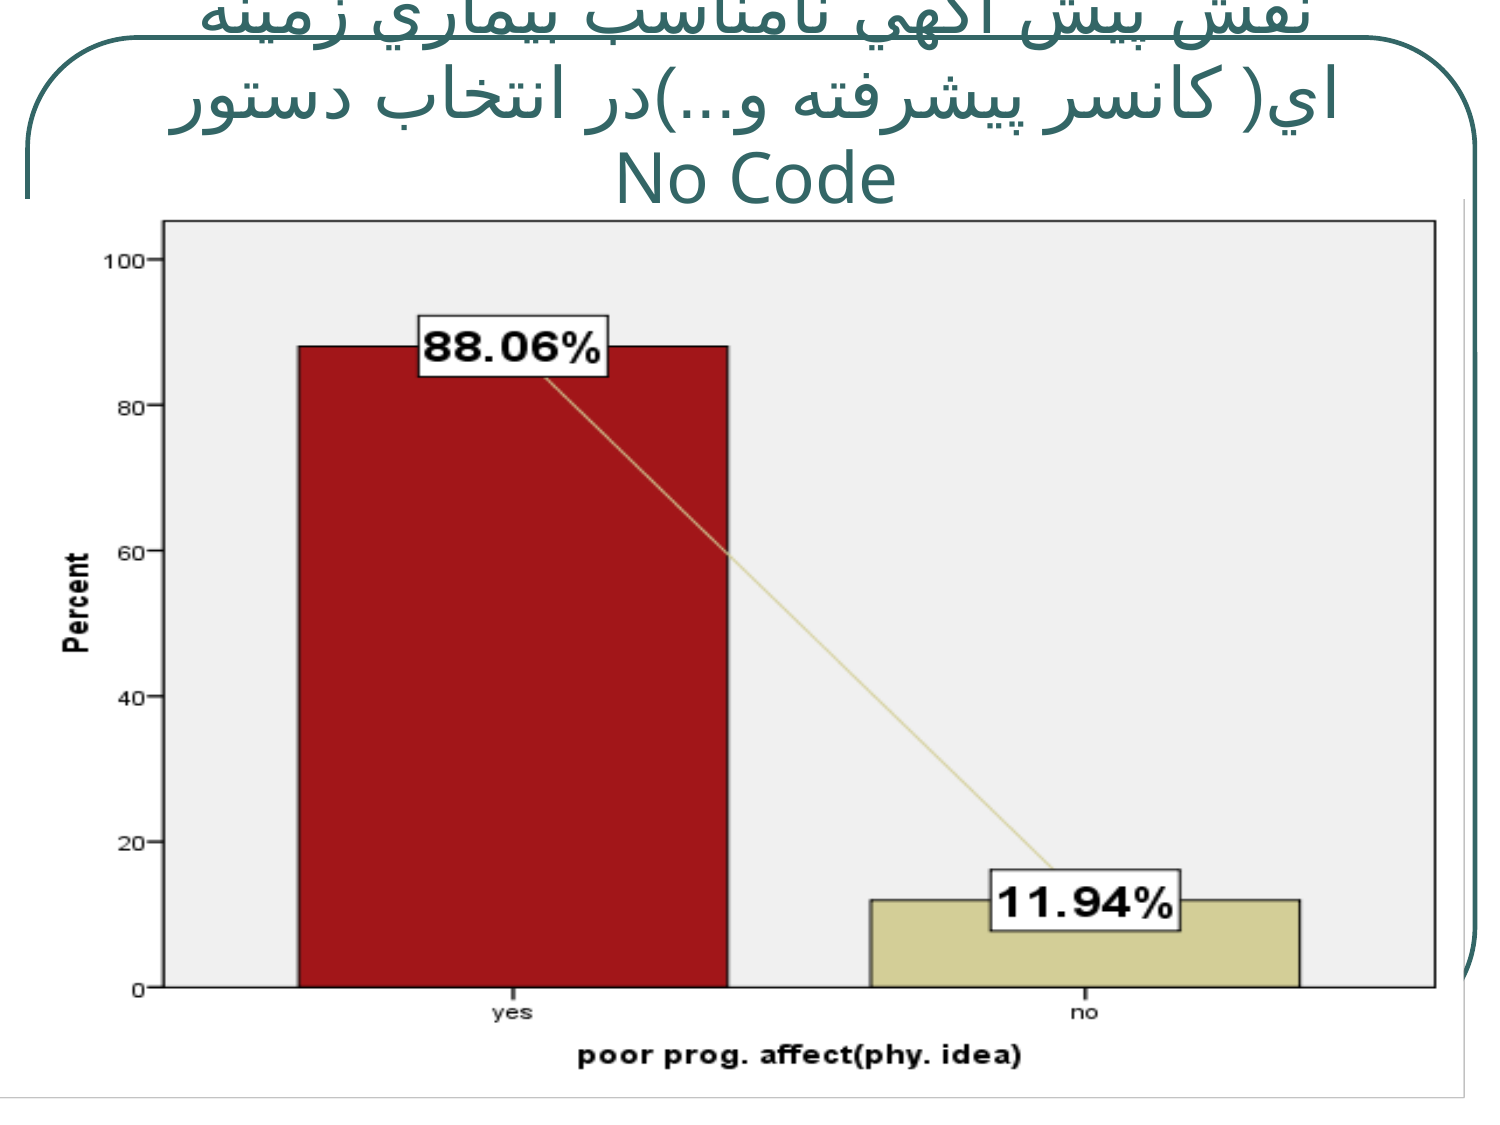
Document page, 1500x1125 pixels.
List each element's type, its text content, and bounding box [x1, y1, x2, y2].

title نقش پيش آگهي نامناسب بيماري زمينه اي( كانسر پيشرفته و...)در انتخاب دستور No Code [124, 37, 1388, 198]
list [0, 199, 1500, 1125]
